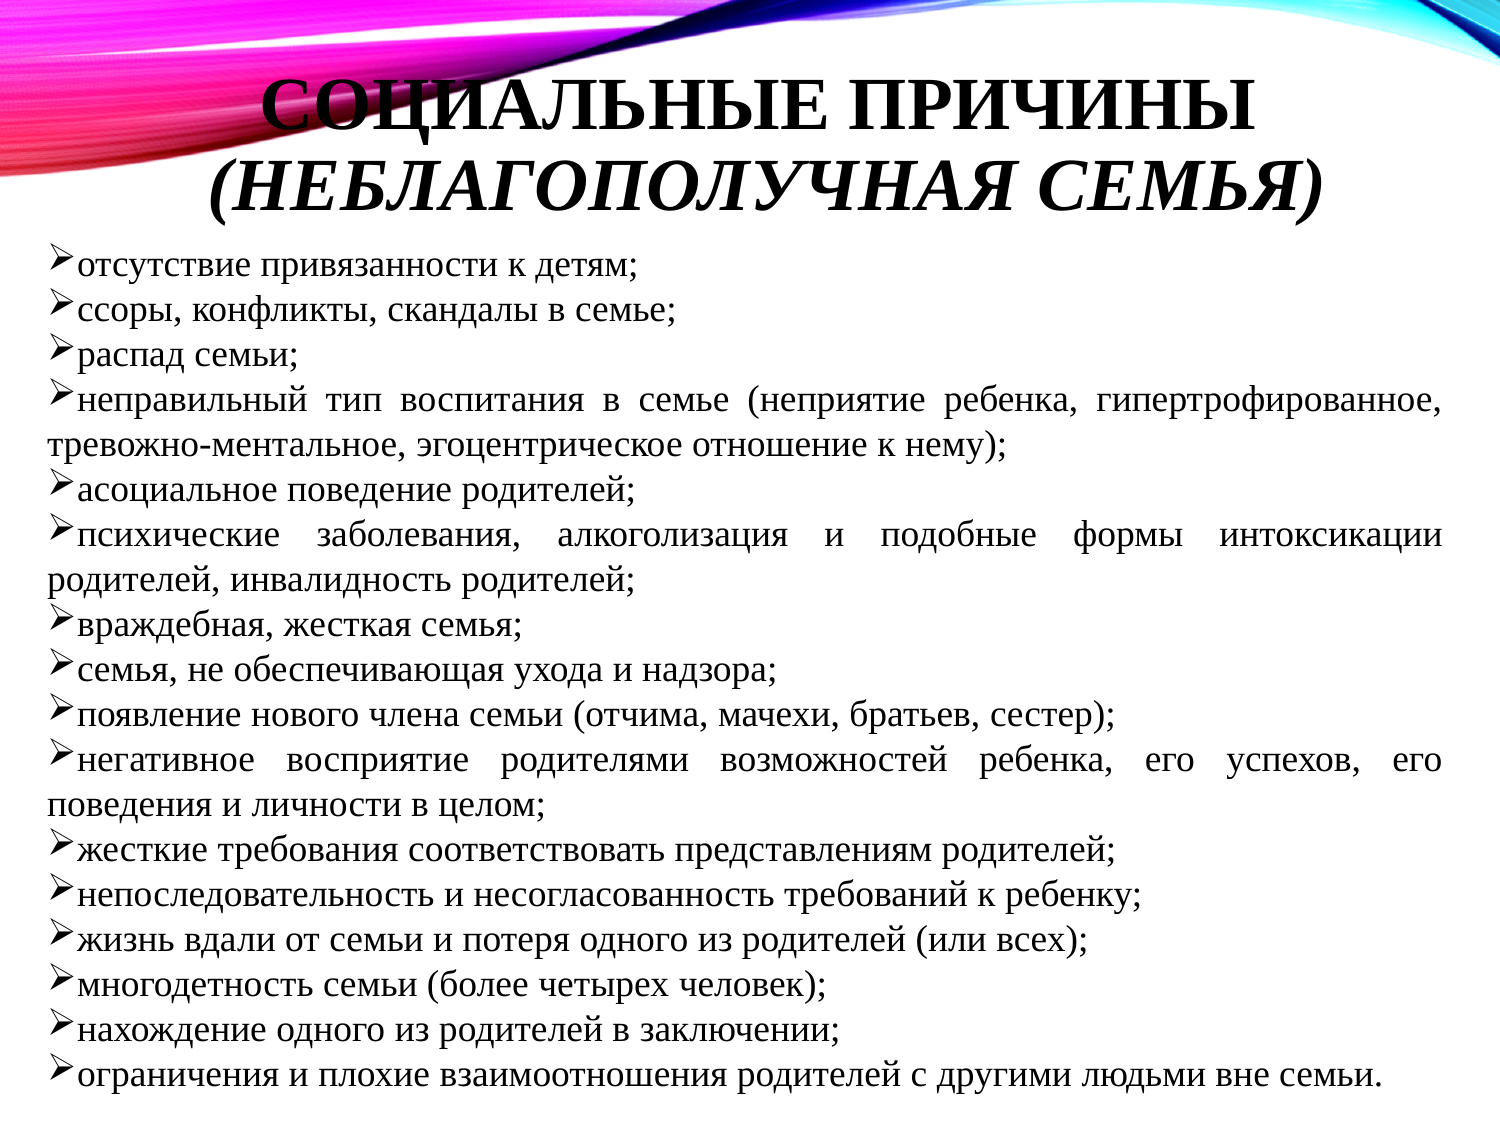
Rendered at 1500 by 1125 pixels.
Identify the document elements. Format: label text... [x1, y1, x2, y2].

text_box отсутствие привязанности к детям; ссоры, конфликты, скандалы в семье; распад семьи; неправильный тип воспитания в семье (неприятие ребенка, гипертрофированное, тревожно-ментальное, эгоцентрическое отношение к нему); асоциальное поведение родителей; психические заболевания, алкоголизация и подобные формы интоксикации родителей, инвалидность родителей; враждебная, жесткая семья; семья, не обеспечивающая ухода и надзора; появление нового члена семьи (отчима, мачехи, братьев, сестер); негативное восприятие родителями возможностей ребенка, его успехов, его поведения и личности в целом; жесткие требования соответствовать представлениям родителей; непоследовательность и несогласованность требований к ребенку; жизнь вдали от семьи и потеря одного из родителей (или всех); многодетность семьи (более четырех человек); нахождение одного из родителей в заключении; ограничения и плохие взаимоотношения родителей с другими людьми вне семьи. [32, 231, 1459, 1102]
title Социальные причины (неблагополучная семья) [76, 30, 1459, 231]
picture [0, 0, 1500, 178]
